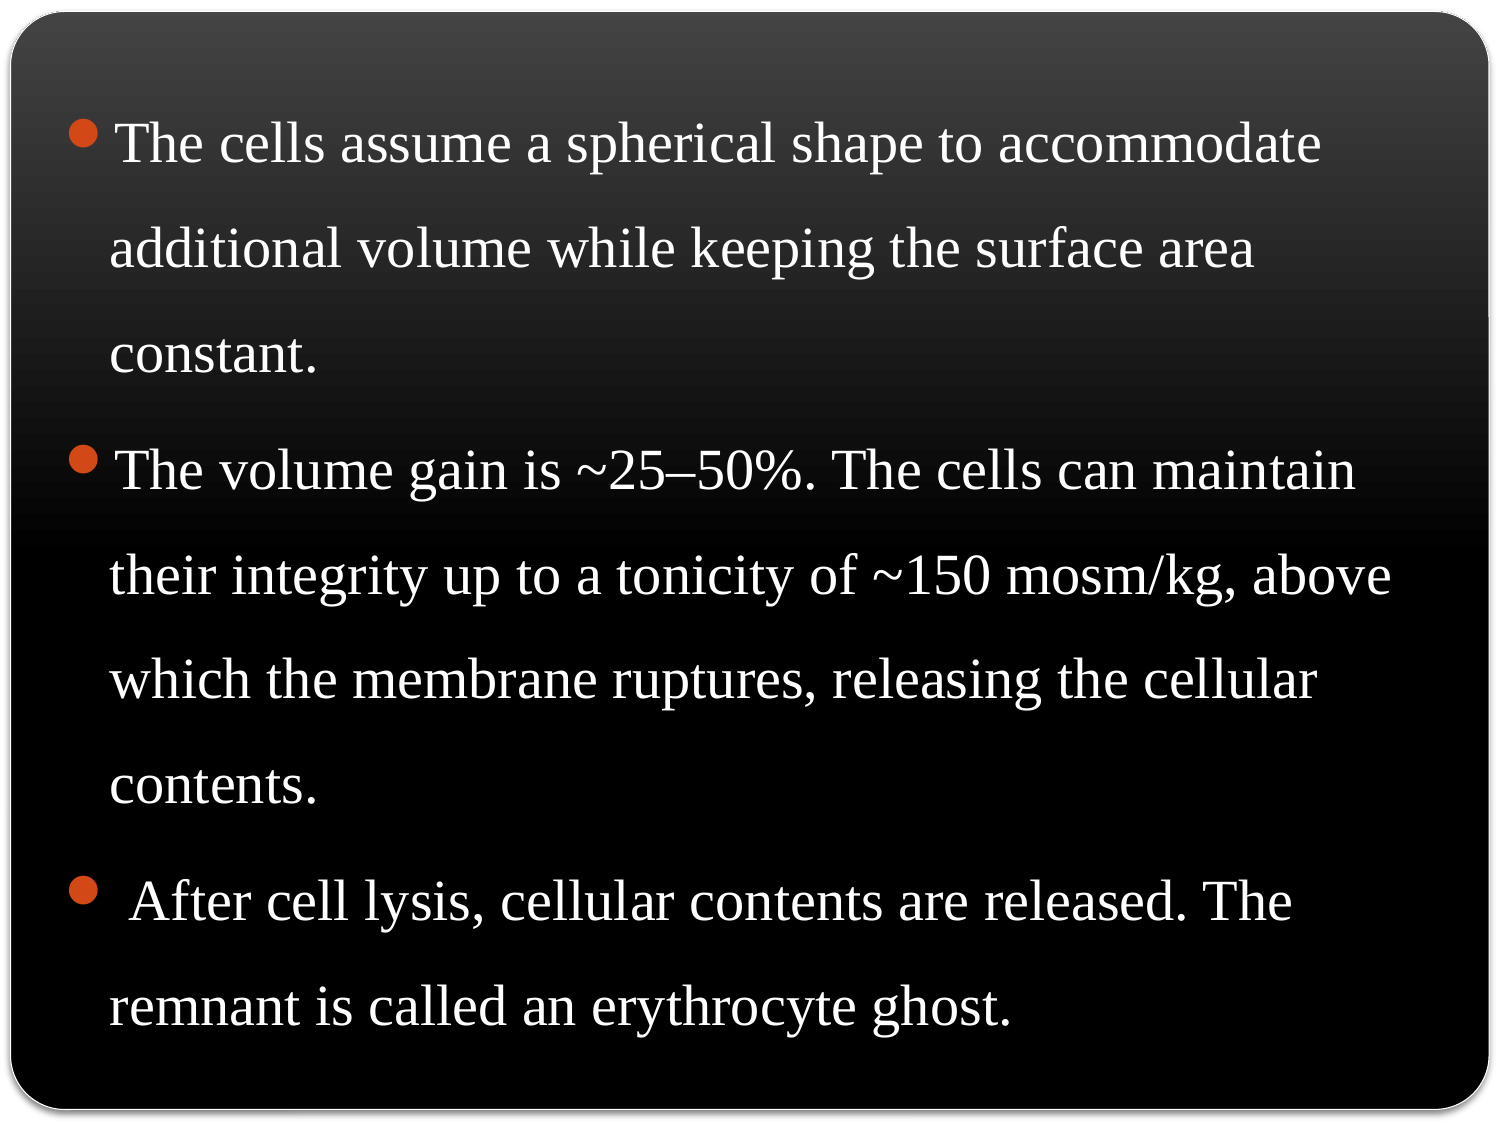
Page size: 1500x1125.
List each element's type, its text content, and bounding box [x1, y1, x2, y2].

list The cells assume a spherical shape to accommodate additional volume while keeping the surface area constant. The volume gain is ~25–50%. The cells can maintain their integrity up to a tonicity of ~150 mosm/kg, above which the membrane ruptures, releasing the cellular contents. After cell lysis, cellular contents are released. The remnant is called an erythrocyte ghost. [50, 62, 1463, 1075]
